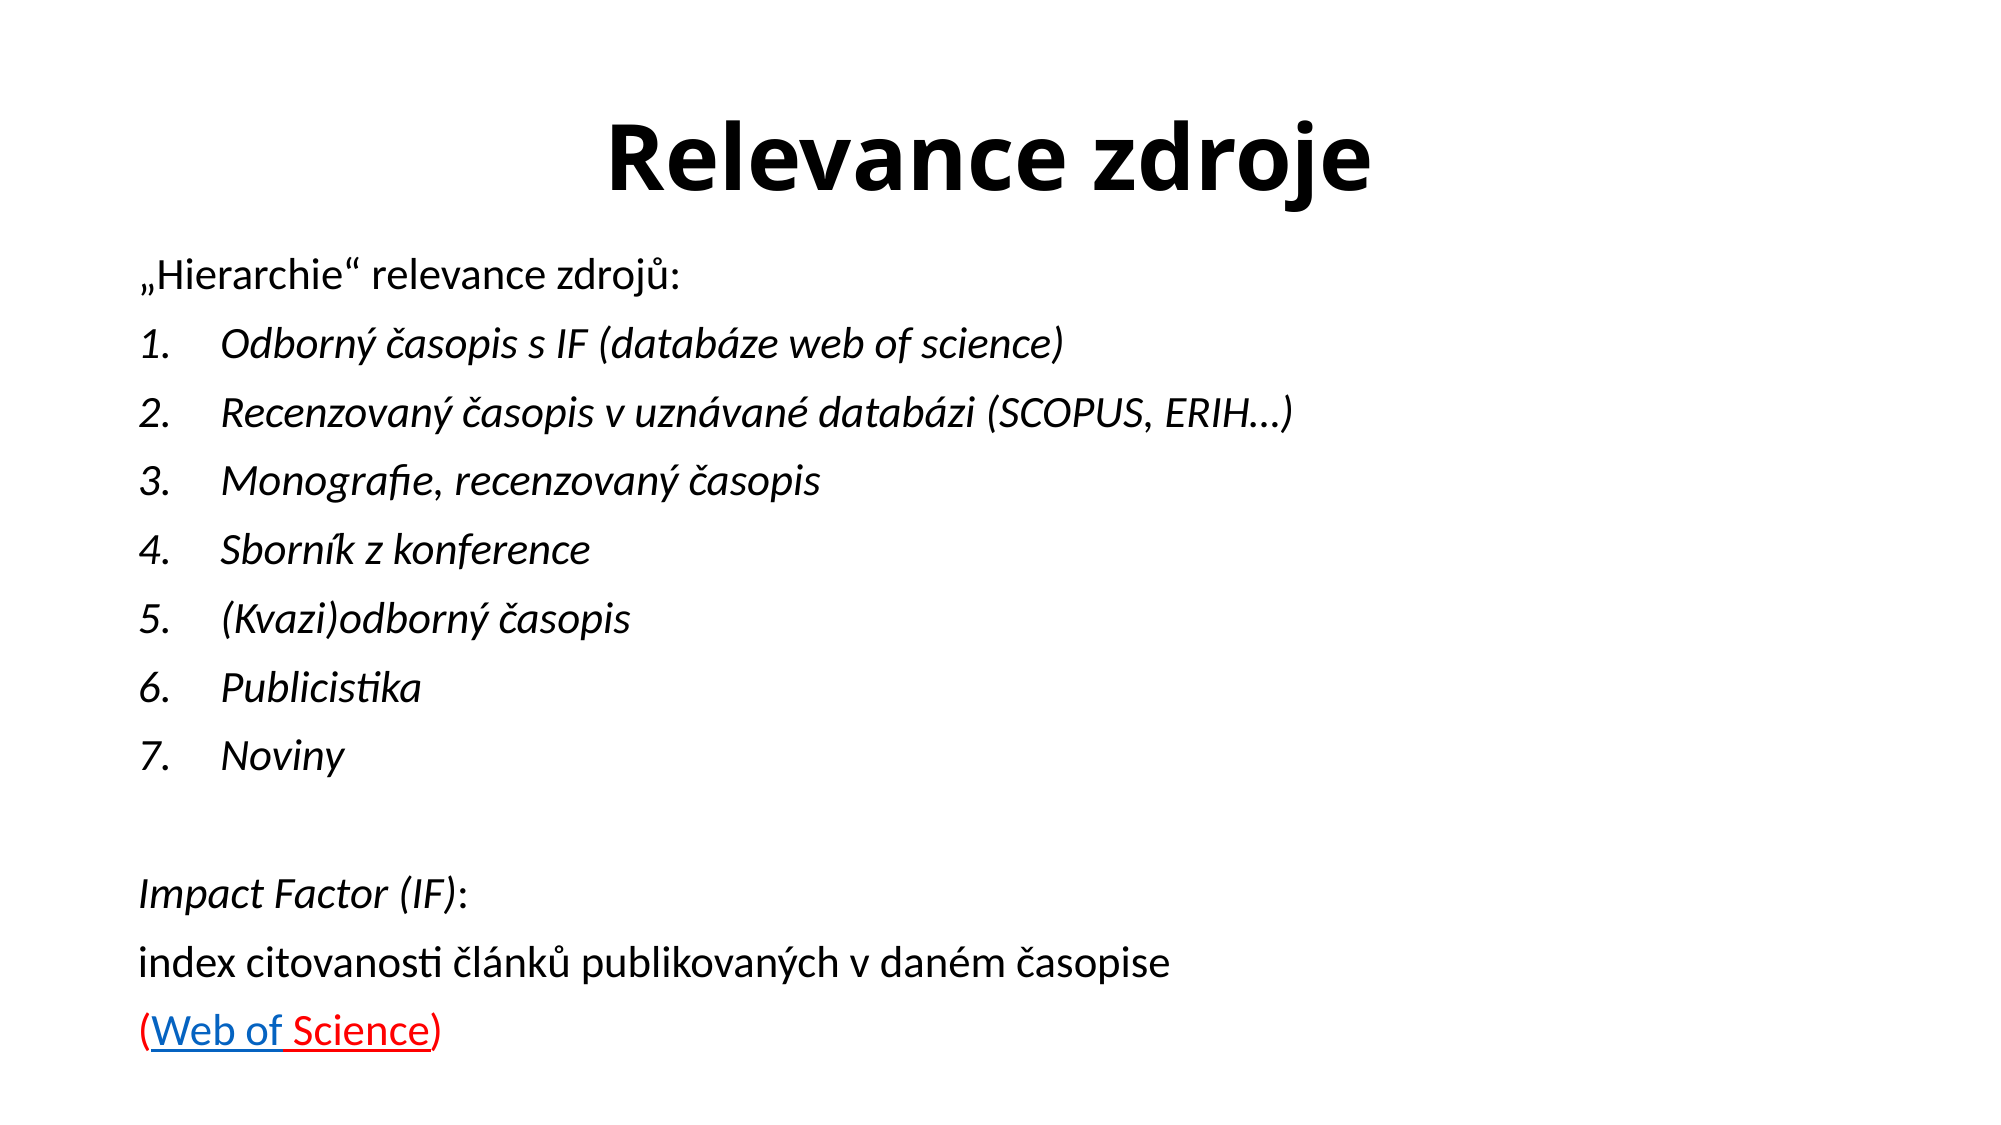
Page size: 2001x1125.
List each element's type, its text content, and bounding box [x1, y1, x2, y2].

title Relevance zdroje [314, 90, 1665, 233]
list „Hierarchie“ relevance zdrojů: Odborný časopis s IF (databáze web of science) Recenzovaný časopis v uznávané databázi (SCOPUS, ERIH…) Monografie, recenzovaný časopis Sborník z konference (Kvazi)odborný časopis Publicistika Noviny Impact Factor (IF): index citovanosti článků publikovaných v daném časopise (Web of Science) [122, 243, 1675, 1071]
